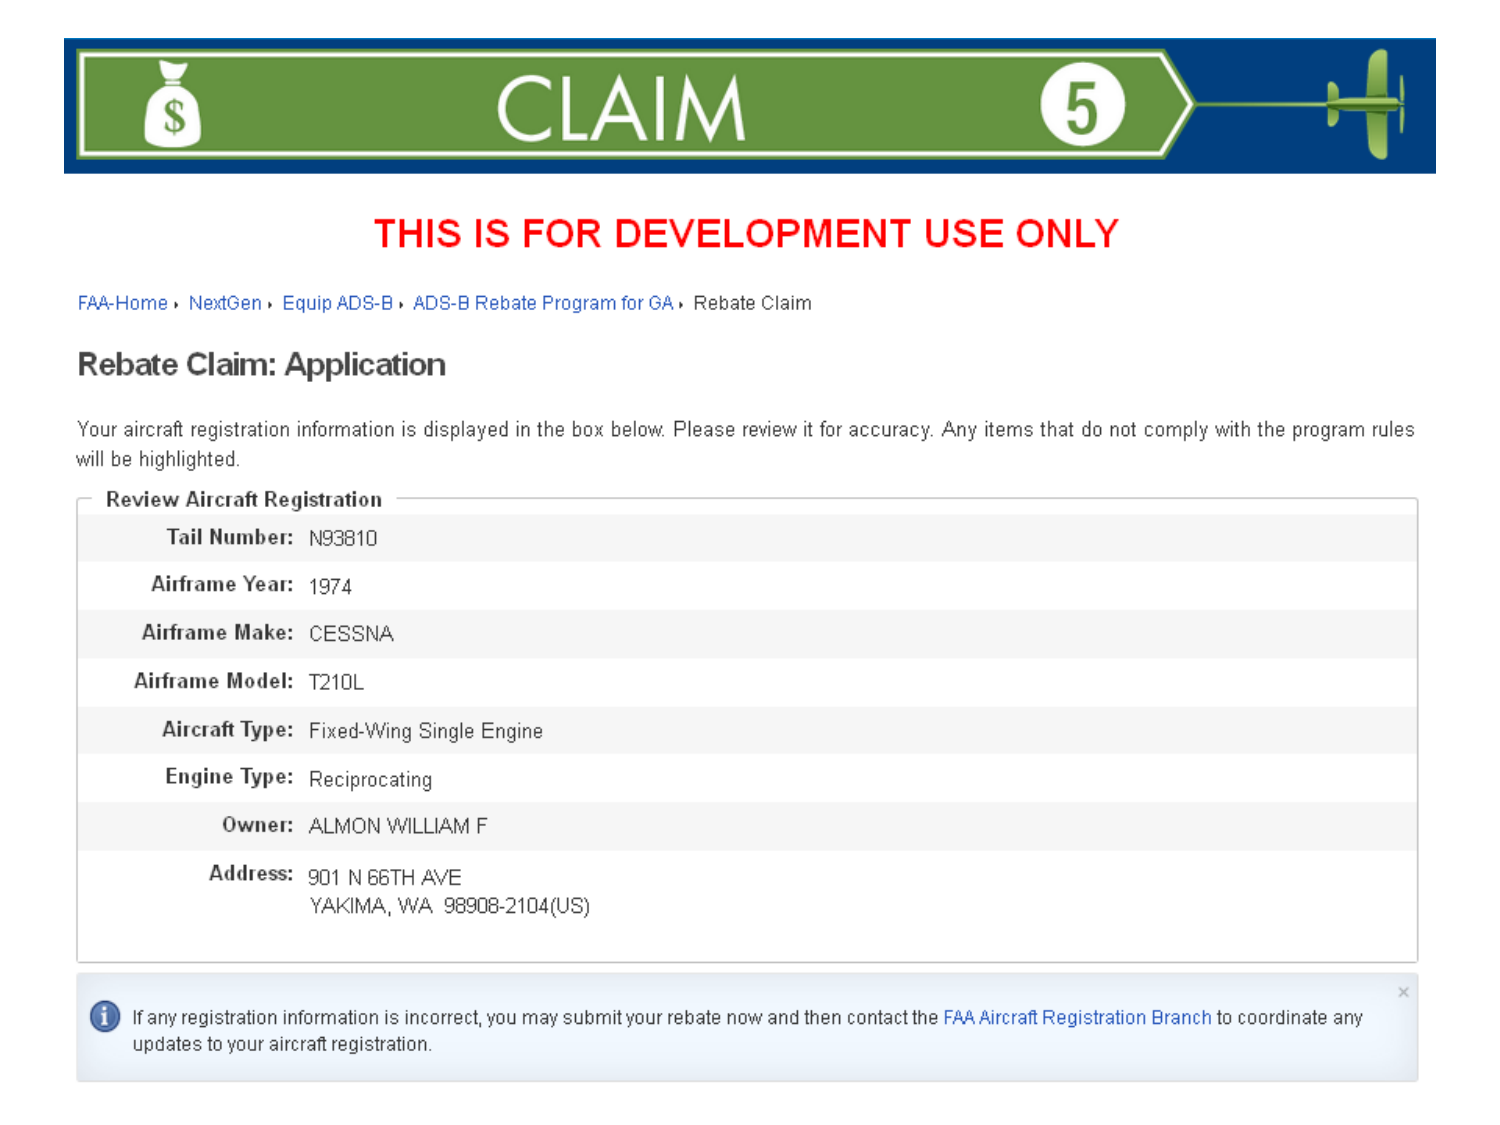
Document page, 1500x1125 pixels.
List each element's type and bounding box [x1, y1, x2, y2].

picture [63, 37, 1437, 1087]
